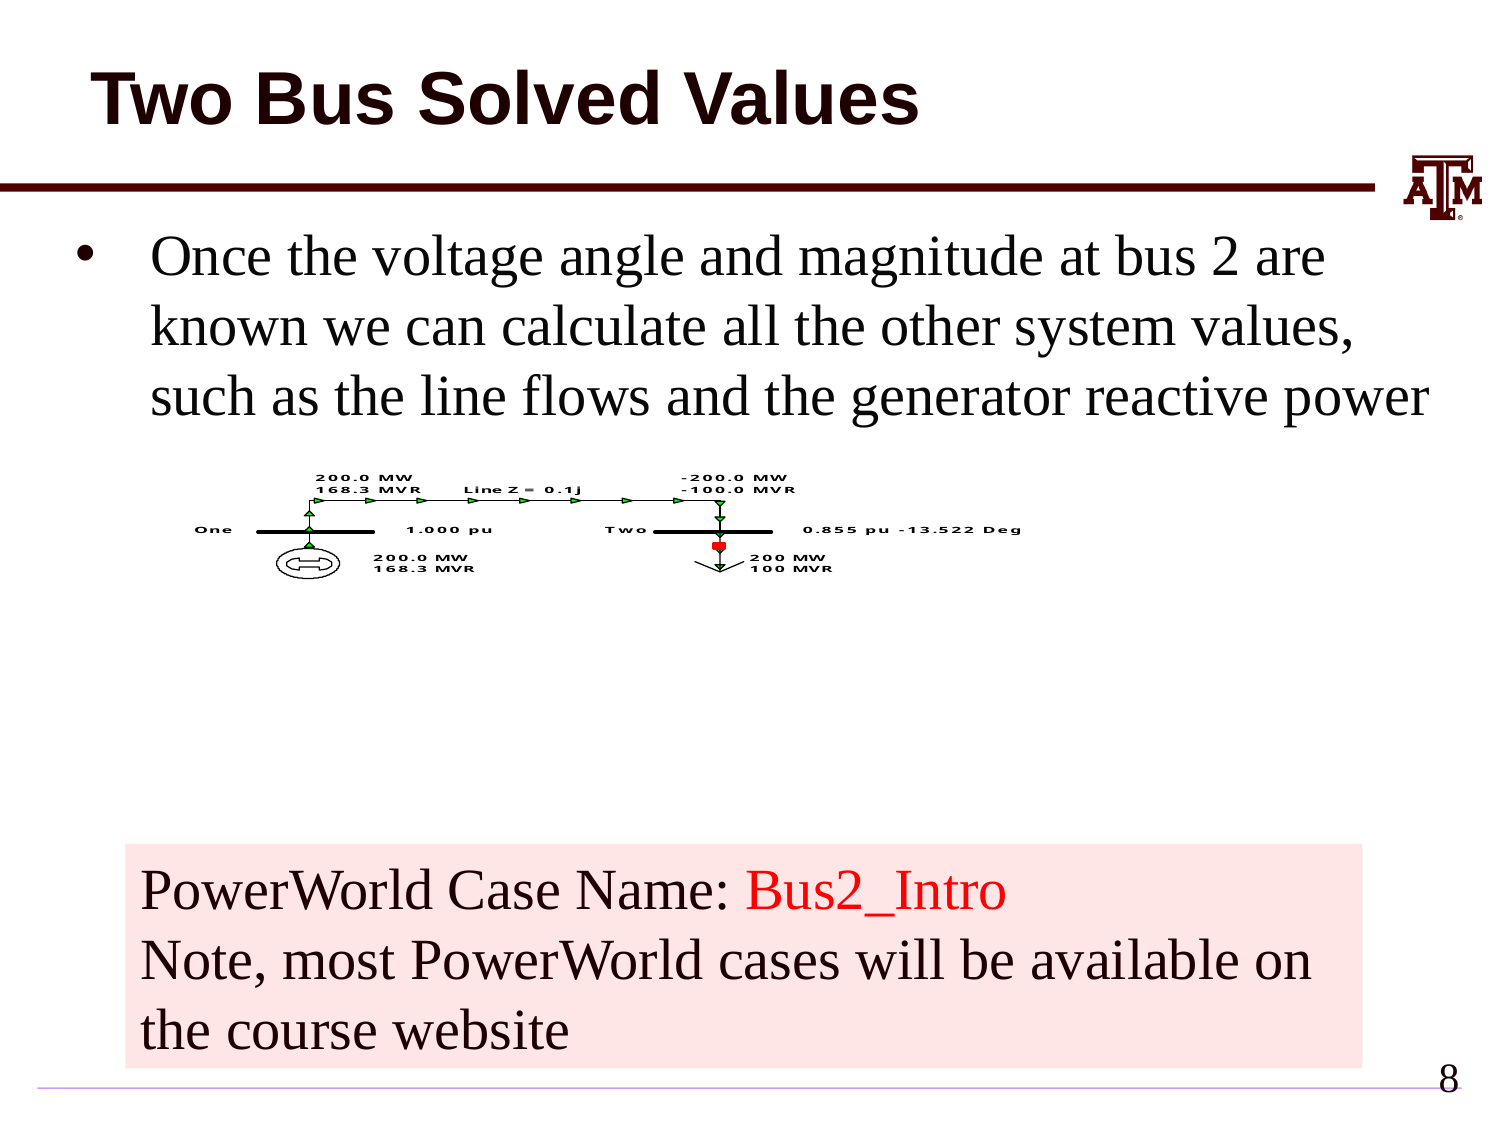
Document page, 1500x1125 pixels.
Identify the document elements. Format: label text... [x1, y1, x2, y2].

picture [109, 449, 1393, 846]
list Once the voltage angle and magnitude at bus 2 are known we can calculate all the other system values, such as the line flows and the generator reactive power output [59, 209, 1476, 513]
title Two Bus Solved Values [74, 12, 1388, 188]
text_box PowerWorld Case Name: Bus2_Intro Note, most PowerWorld cases will be available on the course website [125, 855, 1363, 1069]
picture [1392, 137, 1493, 238]
